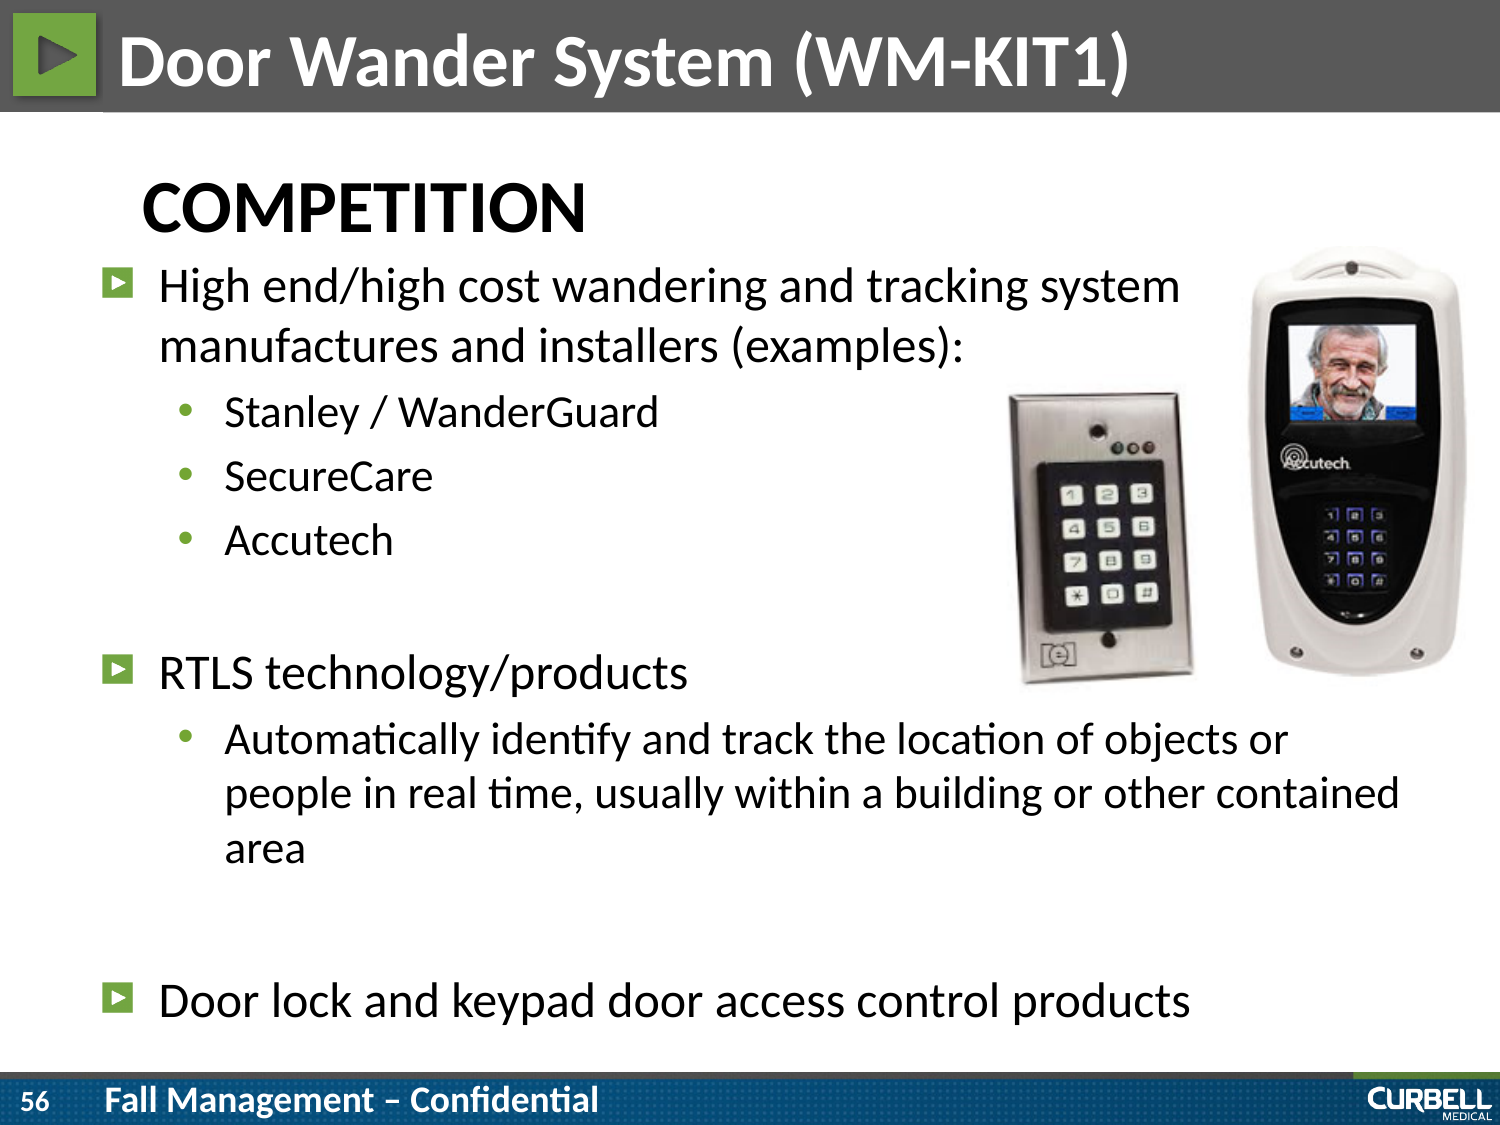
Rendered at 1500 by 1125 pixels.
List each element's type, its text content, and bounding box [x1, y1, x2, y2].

picture [13, 13, 96, 96]
list High end/high cost wandering and tracking system manufactures and installers (examples): Stanley / WanderGuard SecureCare Accutech RTLS technology/products Automatically identify and track the location of objects or people in real time, usually within a building or other contained area Door lock and keypad door access control products [87, 245, 1438, 1050]
picture [0, 1072, 1500, 1125]
picture [102, 982, 133, 1013]
picture [1237, 246, 1476, 688]
picture [102, 267, 133, 298]
title Door Wander System (WM-KIT1) [103, 0, 1500, 113]
picture [985, 374, 1232, 698]
text_box Competition [127, 149, 604, 255]
picture [102, 654, 133, 684]
